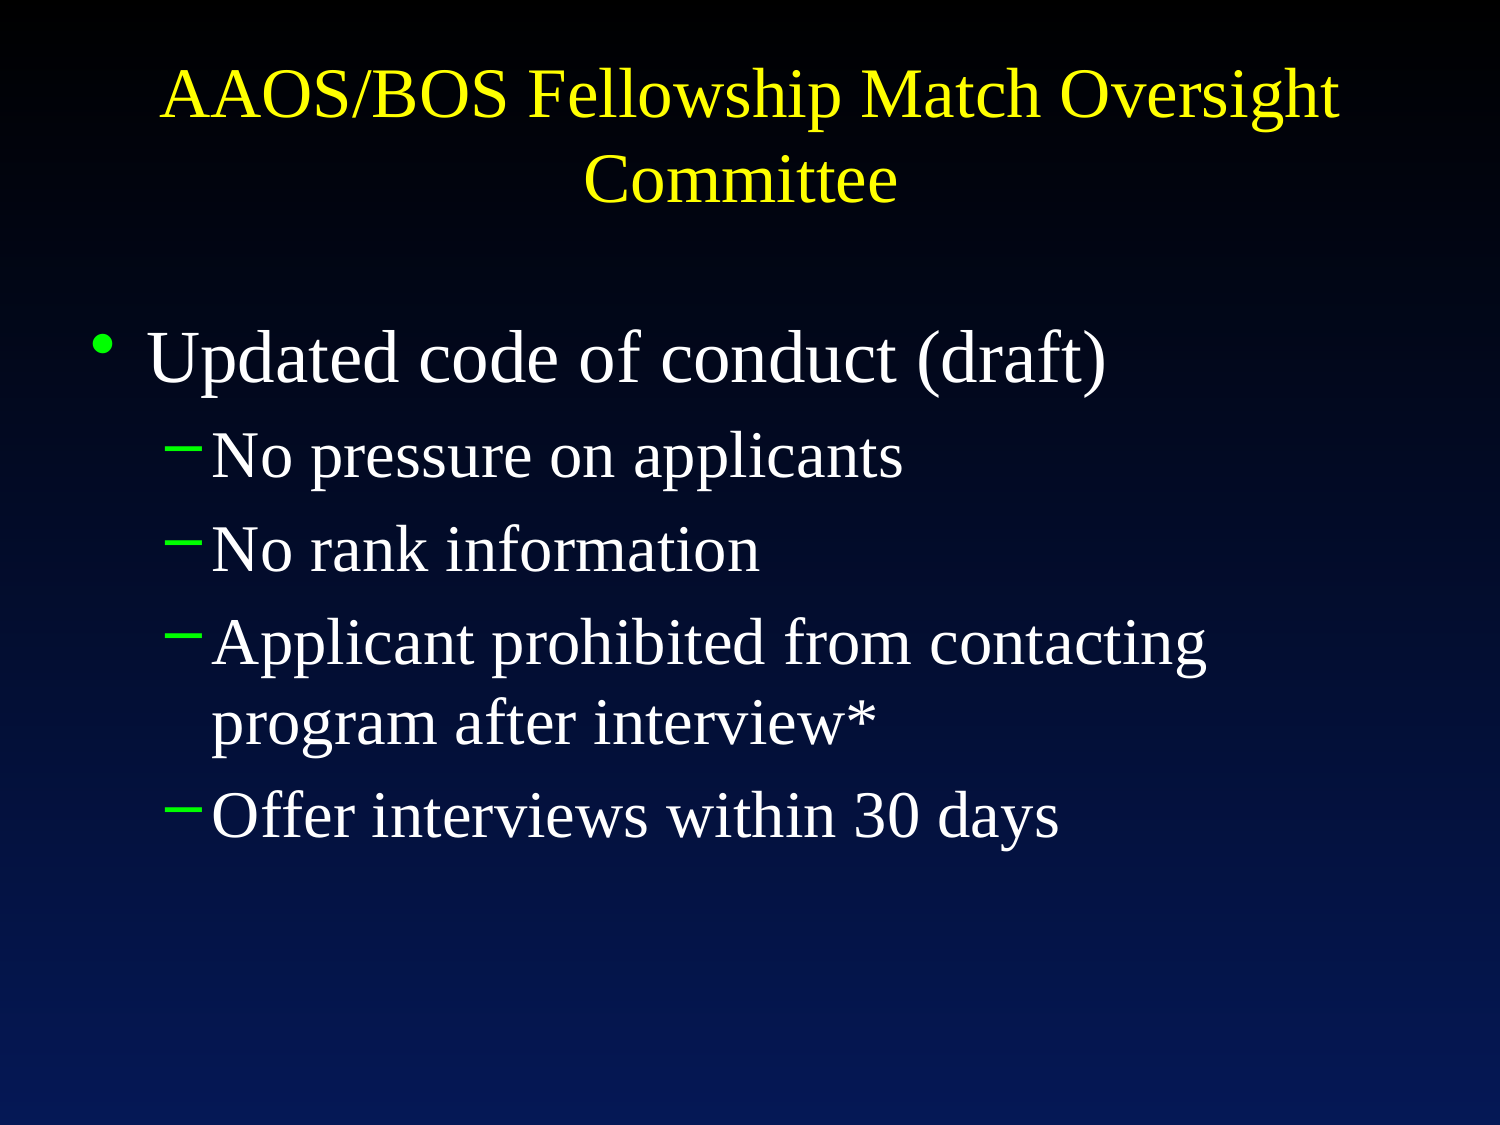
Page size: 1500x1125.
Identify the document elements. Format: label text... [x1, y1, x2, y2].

title AAOS/BOS Fellowship Match Oversight Committee [112, 37, 1388, 225]
list Updated code of conduct (draft) No pressure on applicants No rank information Applicant prohibited from contacting program after interview* Offer interviews within 30 days [75, 299, 1425, 1043]
